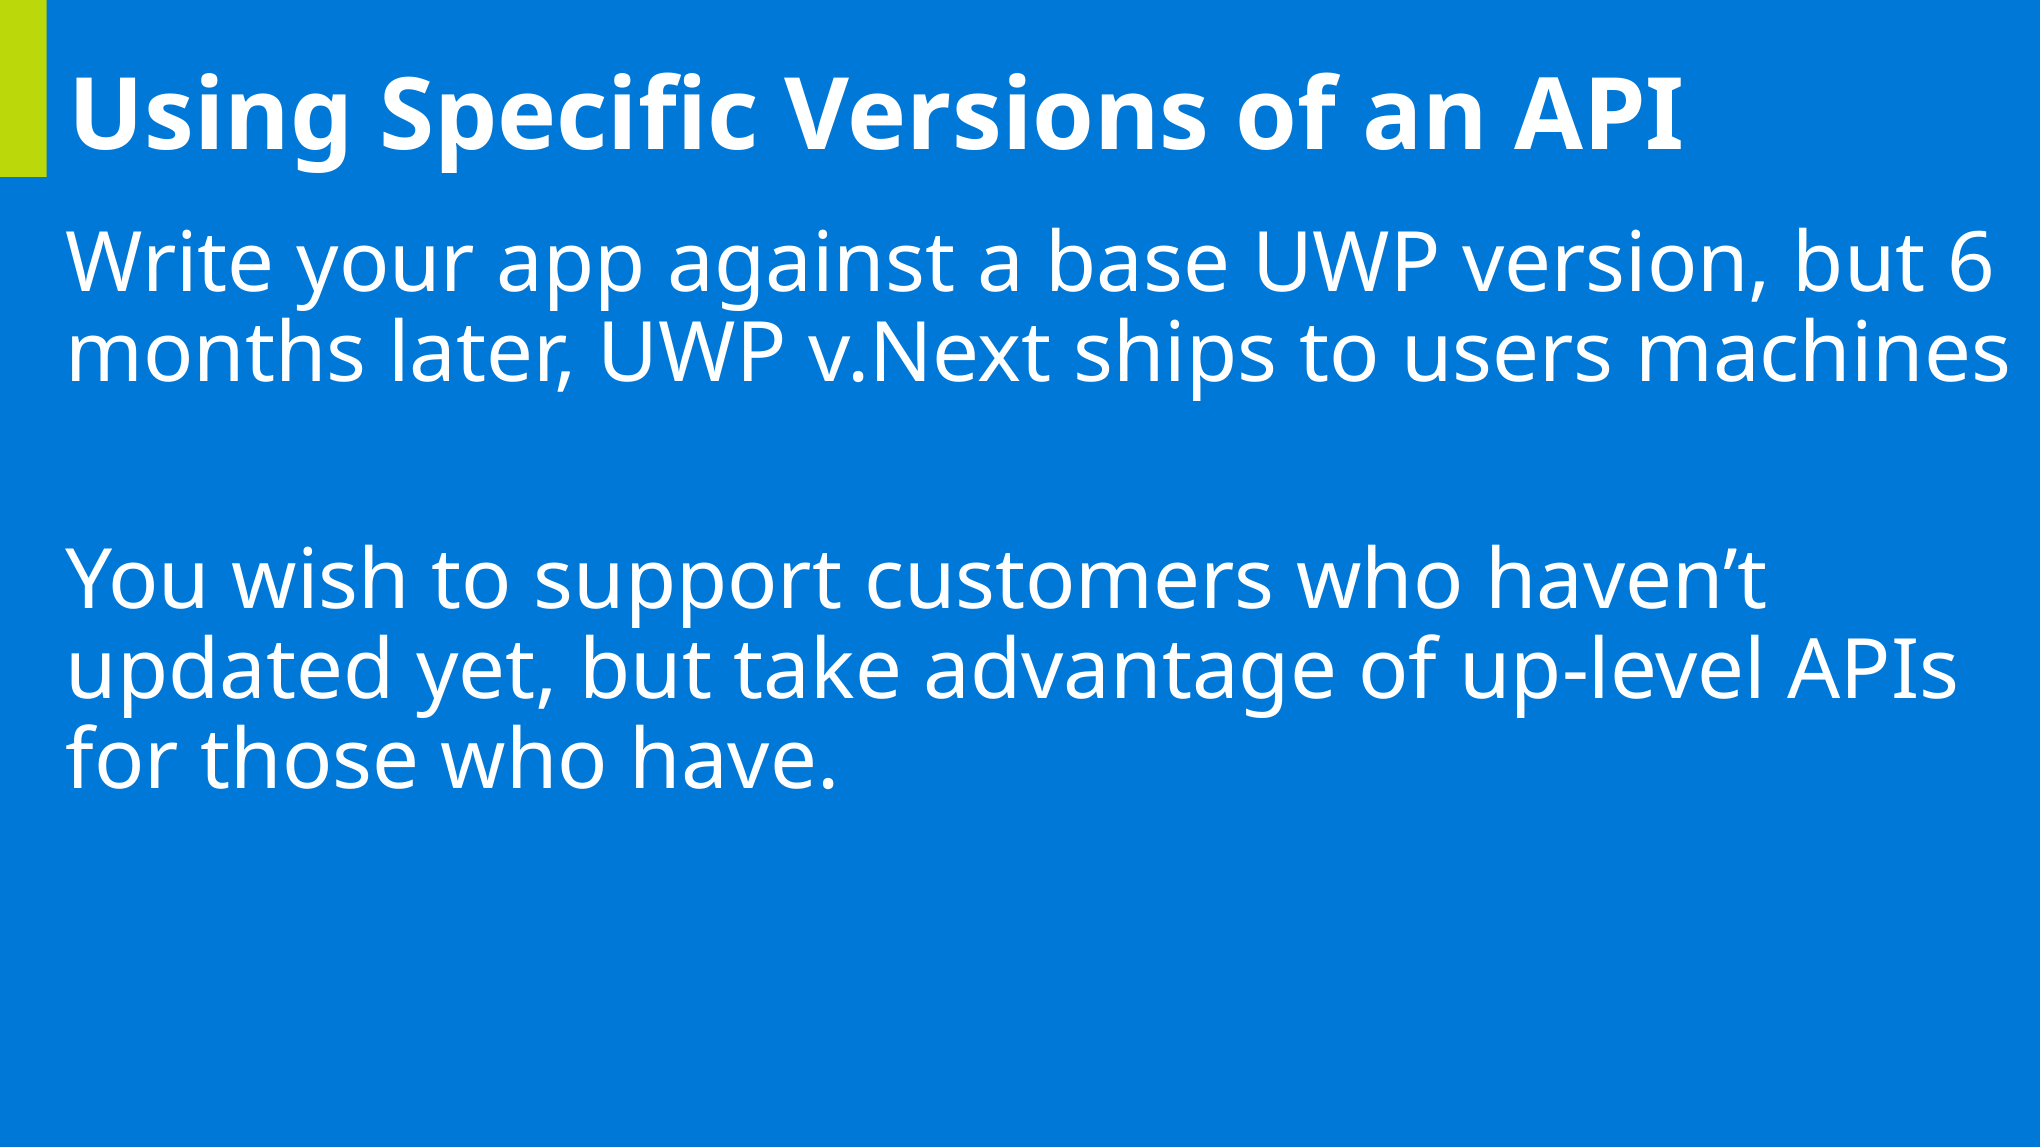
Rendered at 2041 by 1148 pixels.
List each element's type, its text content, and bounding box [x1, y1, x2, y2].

list Write your app against a base UWP version, but 6 months later, UWP v.Next ships to users machines plies to Extension SDKs and Packages as well – new versions may offer new functionality You wish to support customers who haven’t updated yet, but take advantage of up-level APIs for those who have. [43, 201, 2041, 1148]
title Using Specific Versions of an API [45, 48, 1996, 199]
